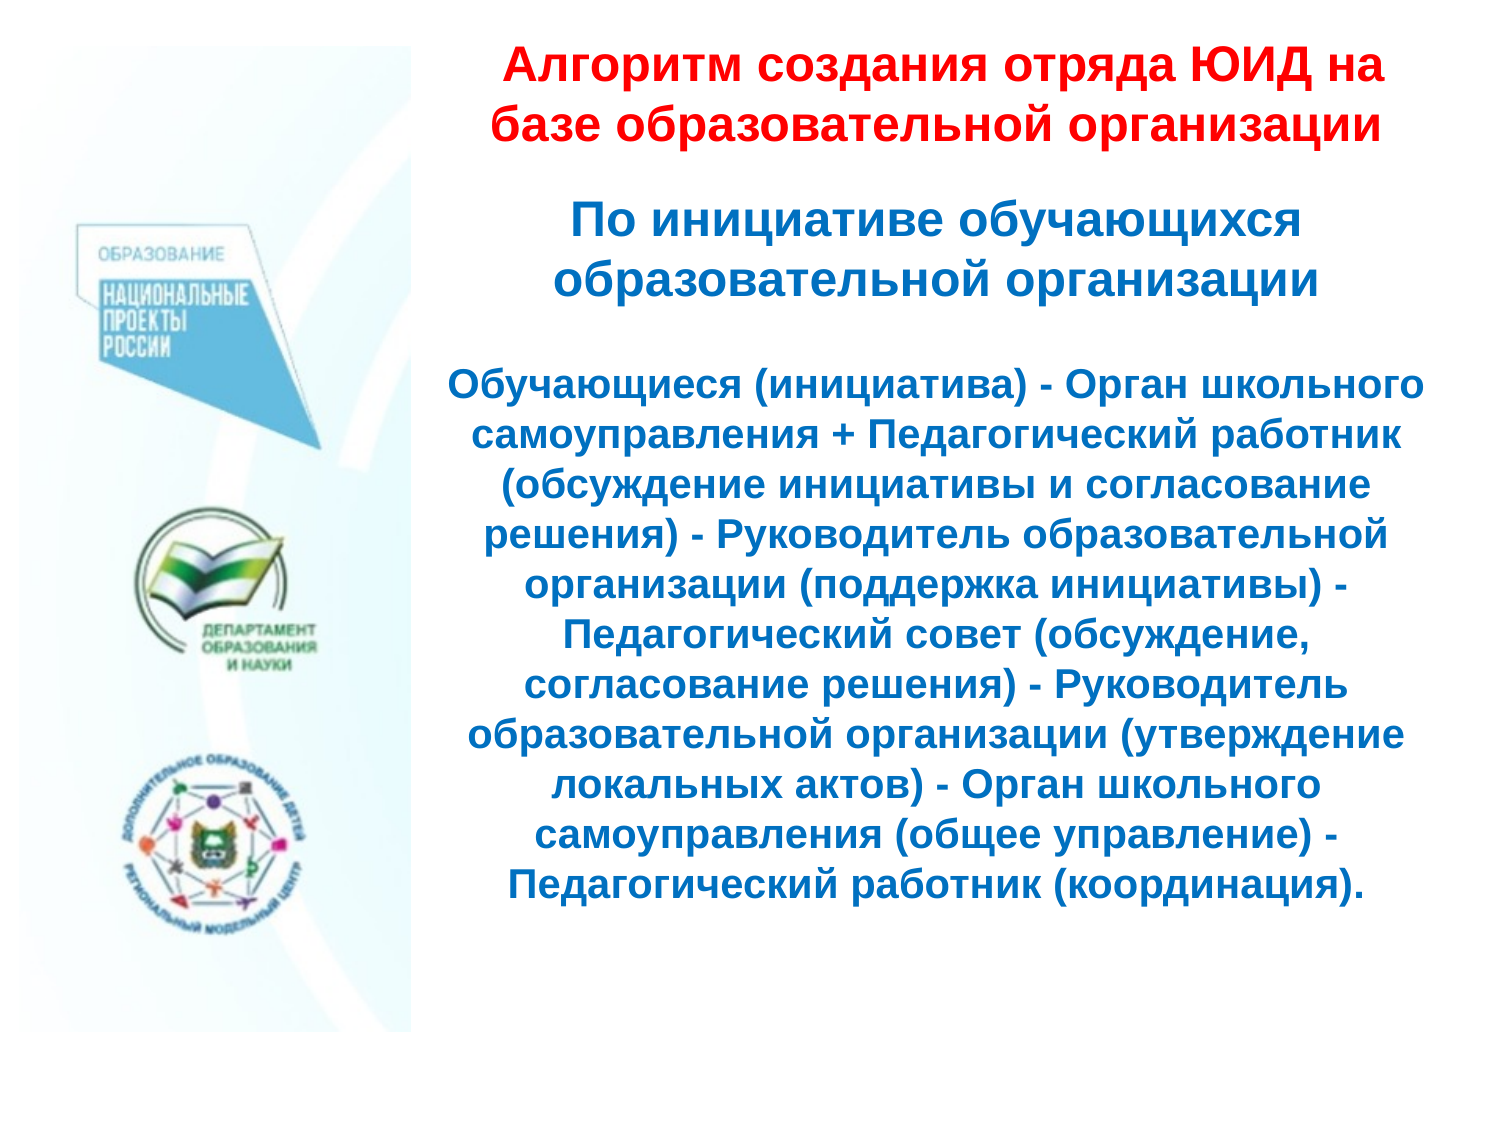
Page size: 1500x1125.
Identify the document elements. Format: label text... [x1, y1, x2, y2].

picture [19, 46, 411, 1032]
text_box Алгоритм создания отряда ЮИД на базе образовательной организации По инициативе обучающихся образовательной организации Обучающиеся (инициатива) - Орган школьного самоуправления + Педагогический работник (обсуждение инициативы и согласование решения) - Руководитель образовательной организации (поддержка инициативы) - Педагогический совет (обсуждение, согласование решения) - Руководитель образовательной организации (утверждение локальных актов) - Орган школьного самоуправления (общее управление) - Педагогический работник (координация). [412, 24, 1461, 915]
